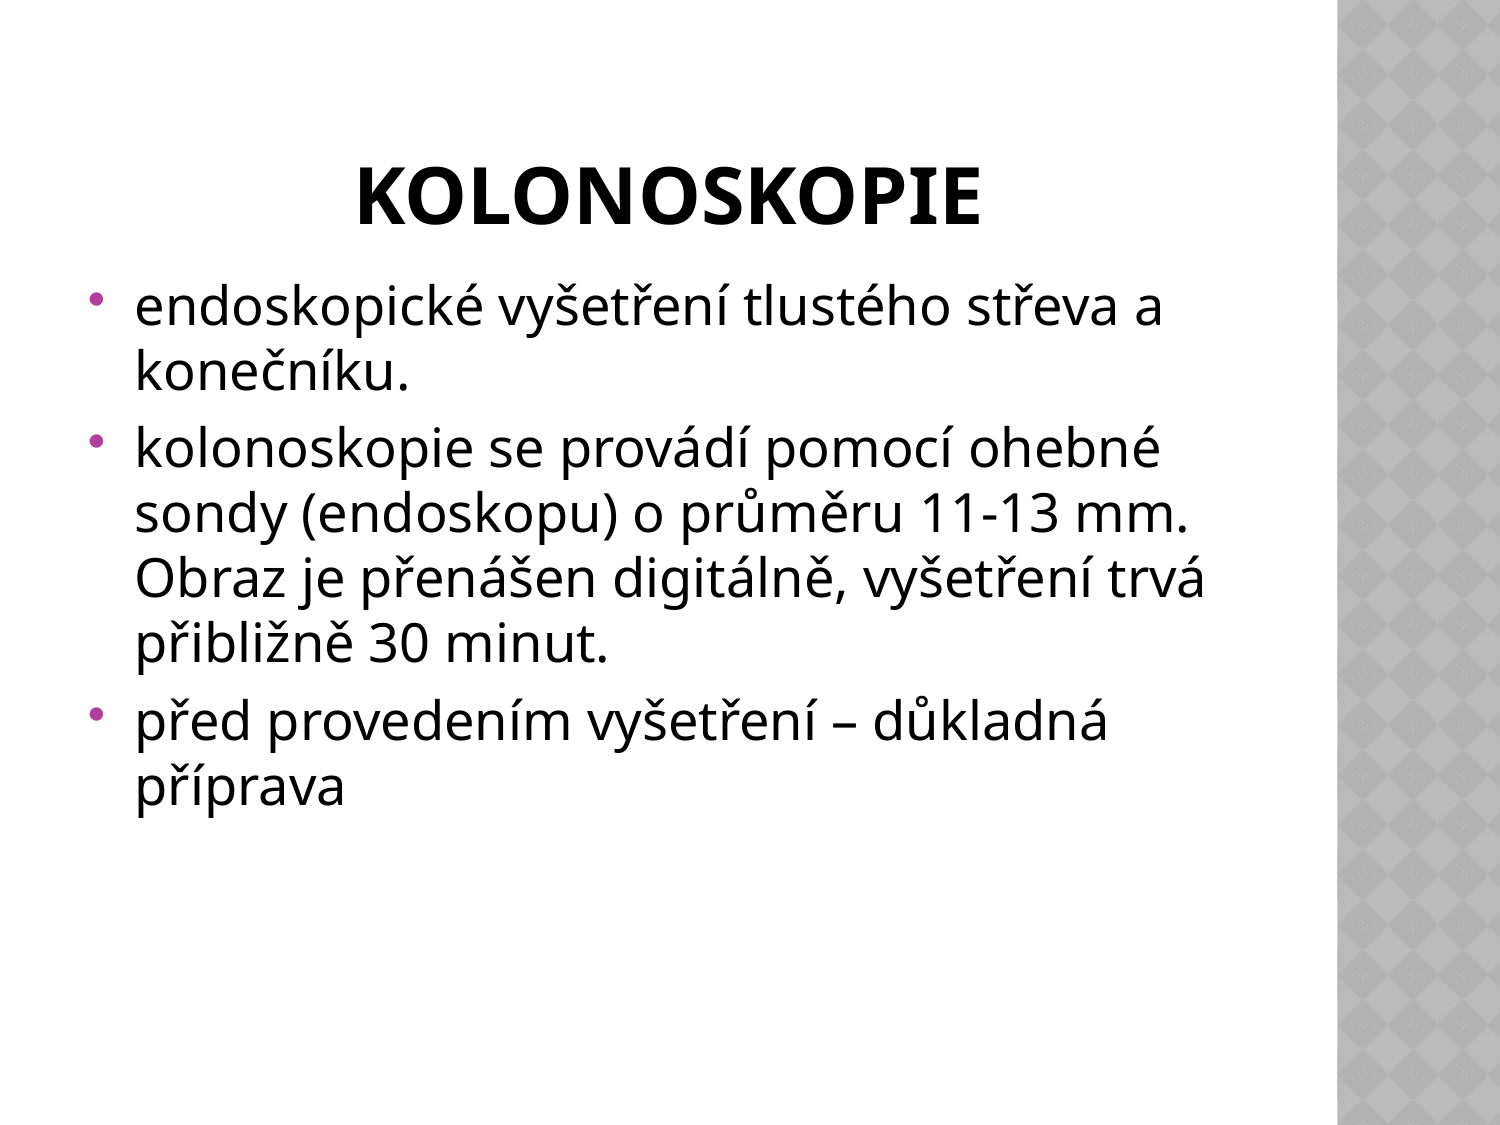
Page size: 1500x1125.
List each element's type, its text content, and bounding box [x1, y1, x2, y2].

list endoskopické vyšetření tlustého střeva a konečníku. kolonoskopie se provádí pomocí ohebné sondy (endoskopu) o průměru 11-13 mm. Obraz je přenášen digitálně, vyšetření trvá přibližně 30 minut. před provedením vyšetření – důkladná příprava [75, 264, 1263, 1059]
title KOLONOSKOPIE [75, 52, 1263, 240]
